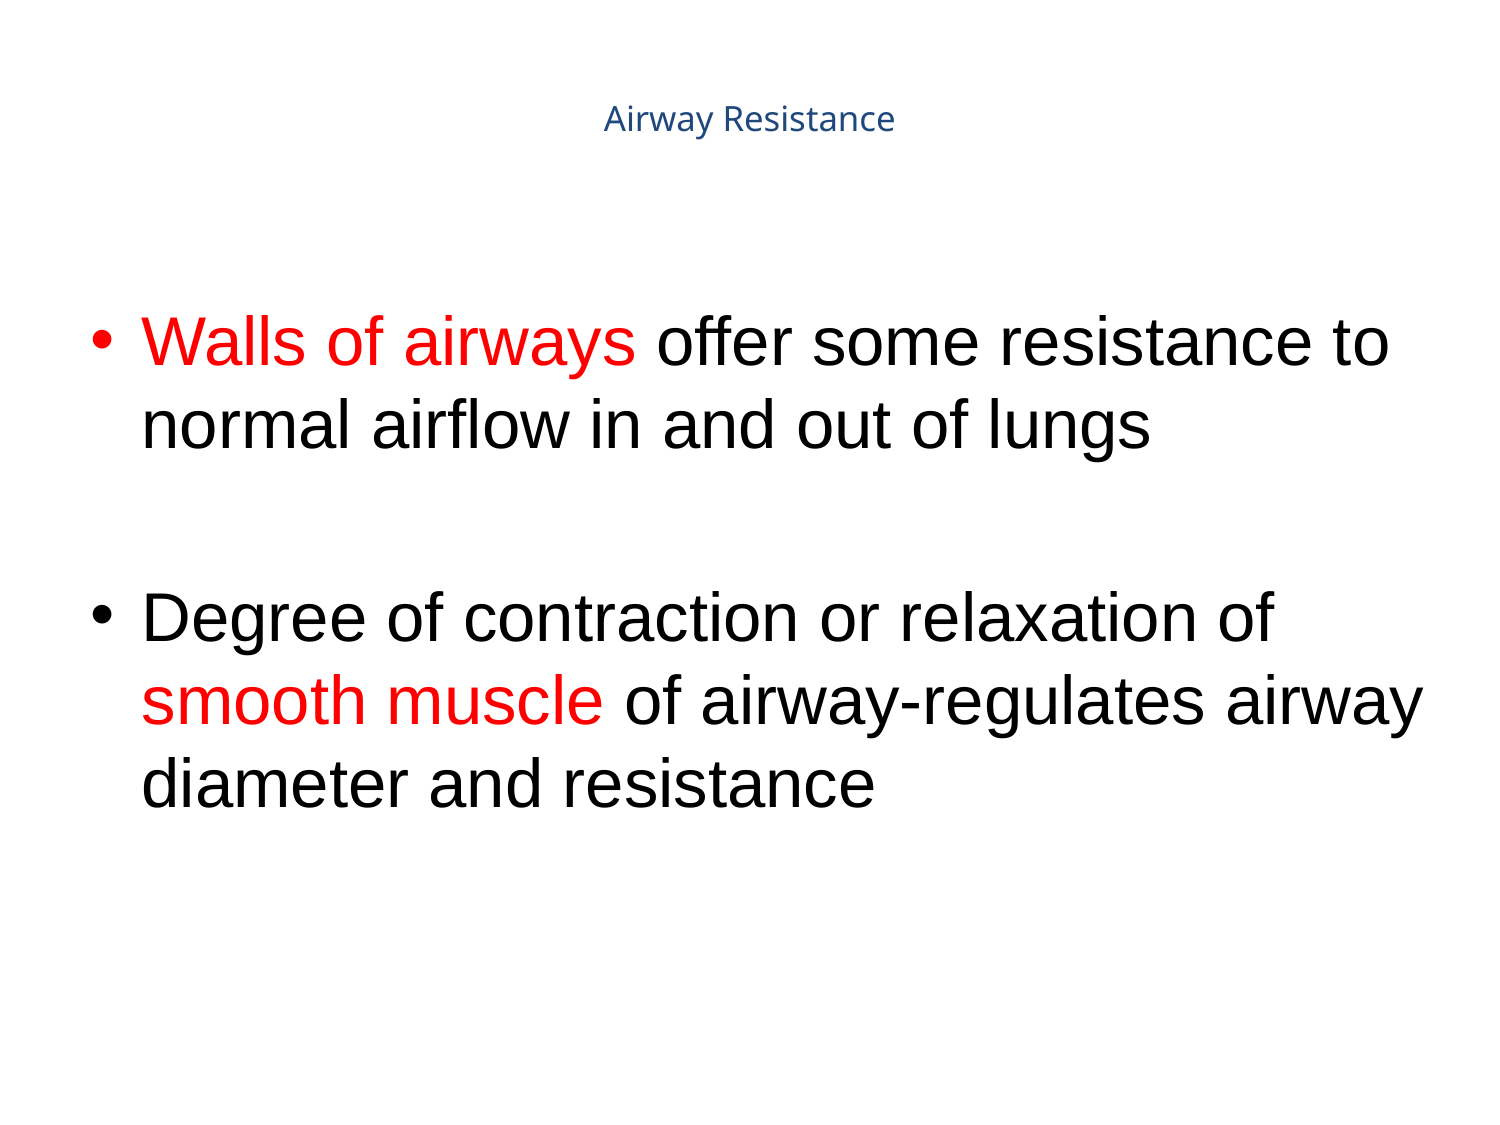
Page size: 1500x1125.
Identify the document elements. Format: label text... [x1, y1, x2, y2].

title Airway Resistance [75, 46, 1425, 188]
list Walls of airways offer some resistance to normal airflow in and out of lungs Degree of contraction or relaxation of smooth muscle of airway-regulates airway diameter and resistance [75, 199, 1454, 1005]
